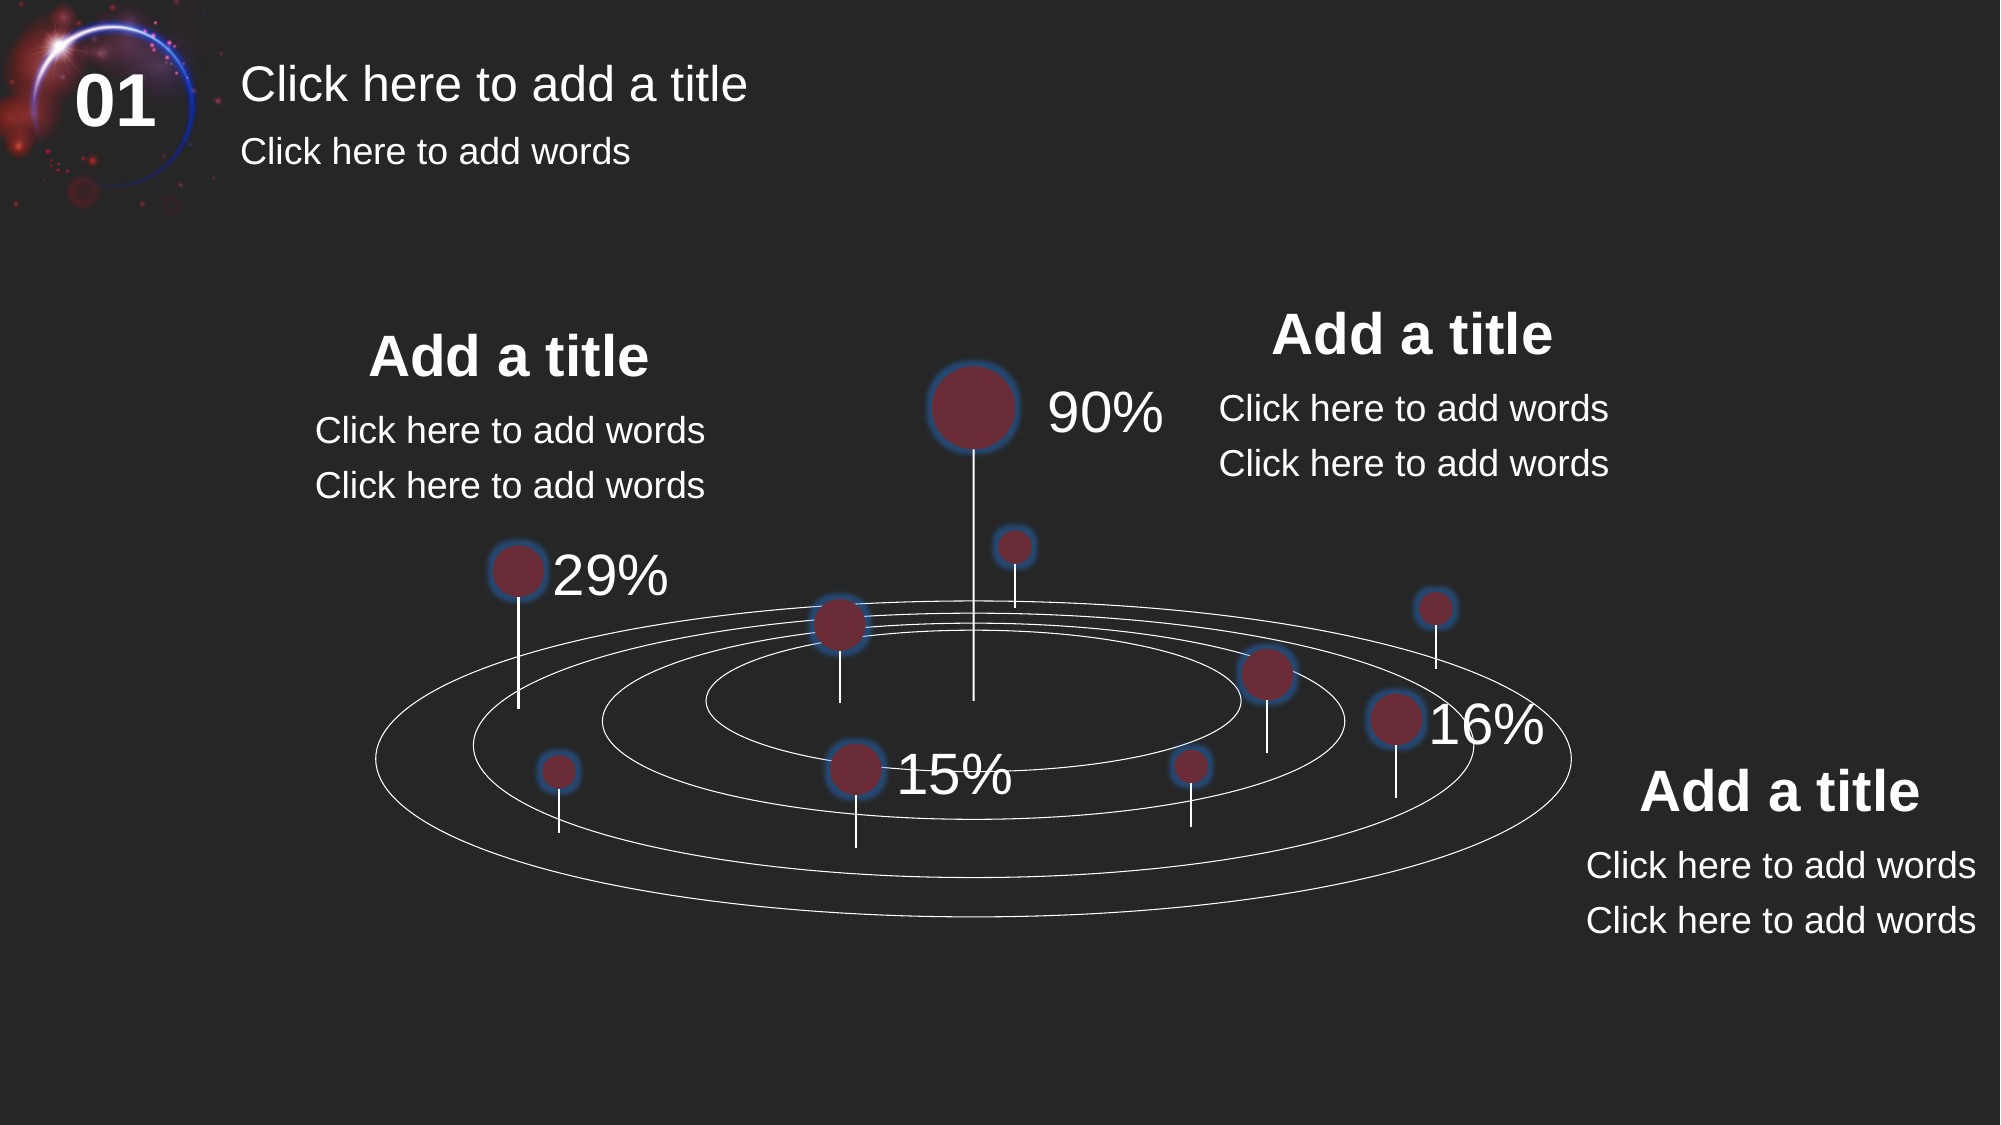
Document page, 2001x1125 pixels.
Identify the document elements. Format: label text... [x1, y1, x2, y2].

text_box Click here to add a title [226, 43, 797, 119]
text_box Add a title [1624, 745, 2000, 831]
text_box 29% [537, 529, 685, 600]
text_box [375, 600, 1572, 917]
text_box Click here to add words [300, 454, 830, 514]
text_box [1420, 591, 1451, 600]
text_box Click here to add words [226, 119, 821, 180]
text_box [492, 544, 537, 598]
picture [0, 0, 226, 213]
text_box Add a title [353, 310, 797, 396]
text_box Click here to add words [300, 398, 820, 454]
text_box [997, 529, 1033, 565]
text_box 90% [1032, 366, 1180, 452]
text_box Click here to add words [1203, 431, 1733, 492]
text_box Click here to add words [1570, 888, 2000, 949]
text_box Add a title [1257, 288, 1700, 374]
text_box Click here to add words [1572, 833, 2000, 888]
text_box [931, 365, 1016, 450]
text_box Click here to add words [1203, 376, 1745, 437]
